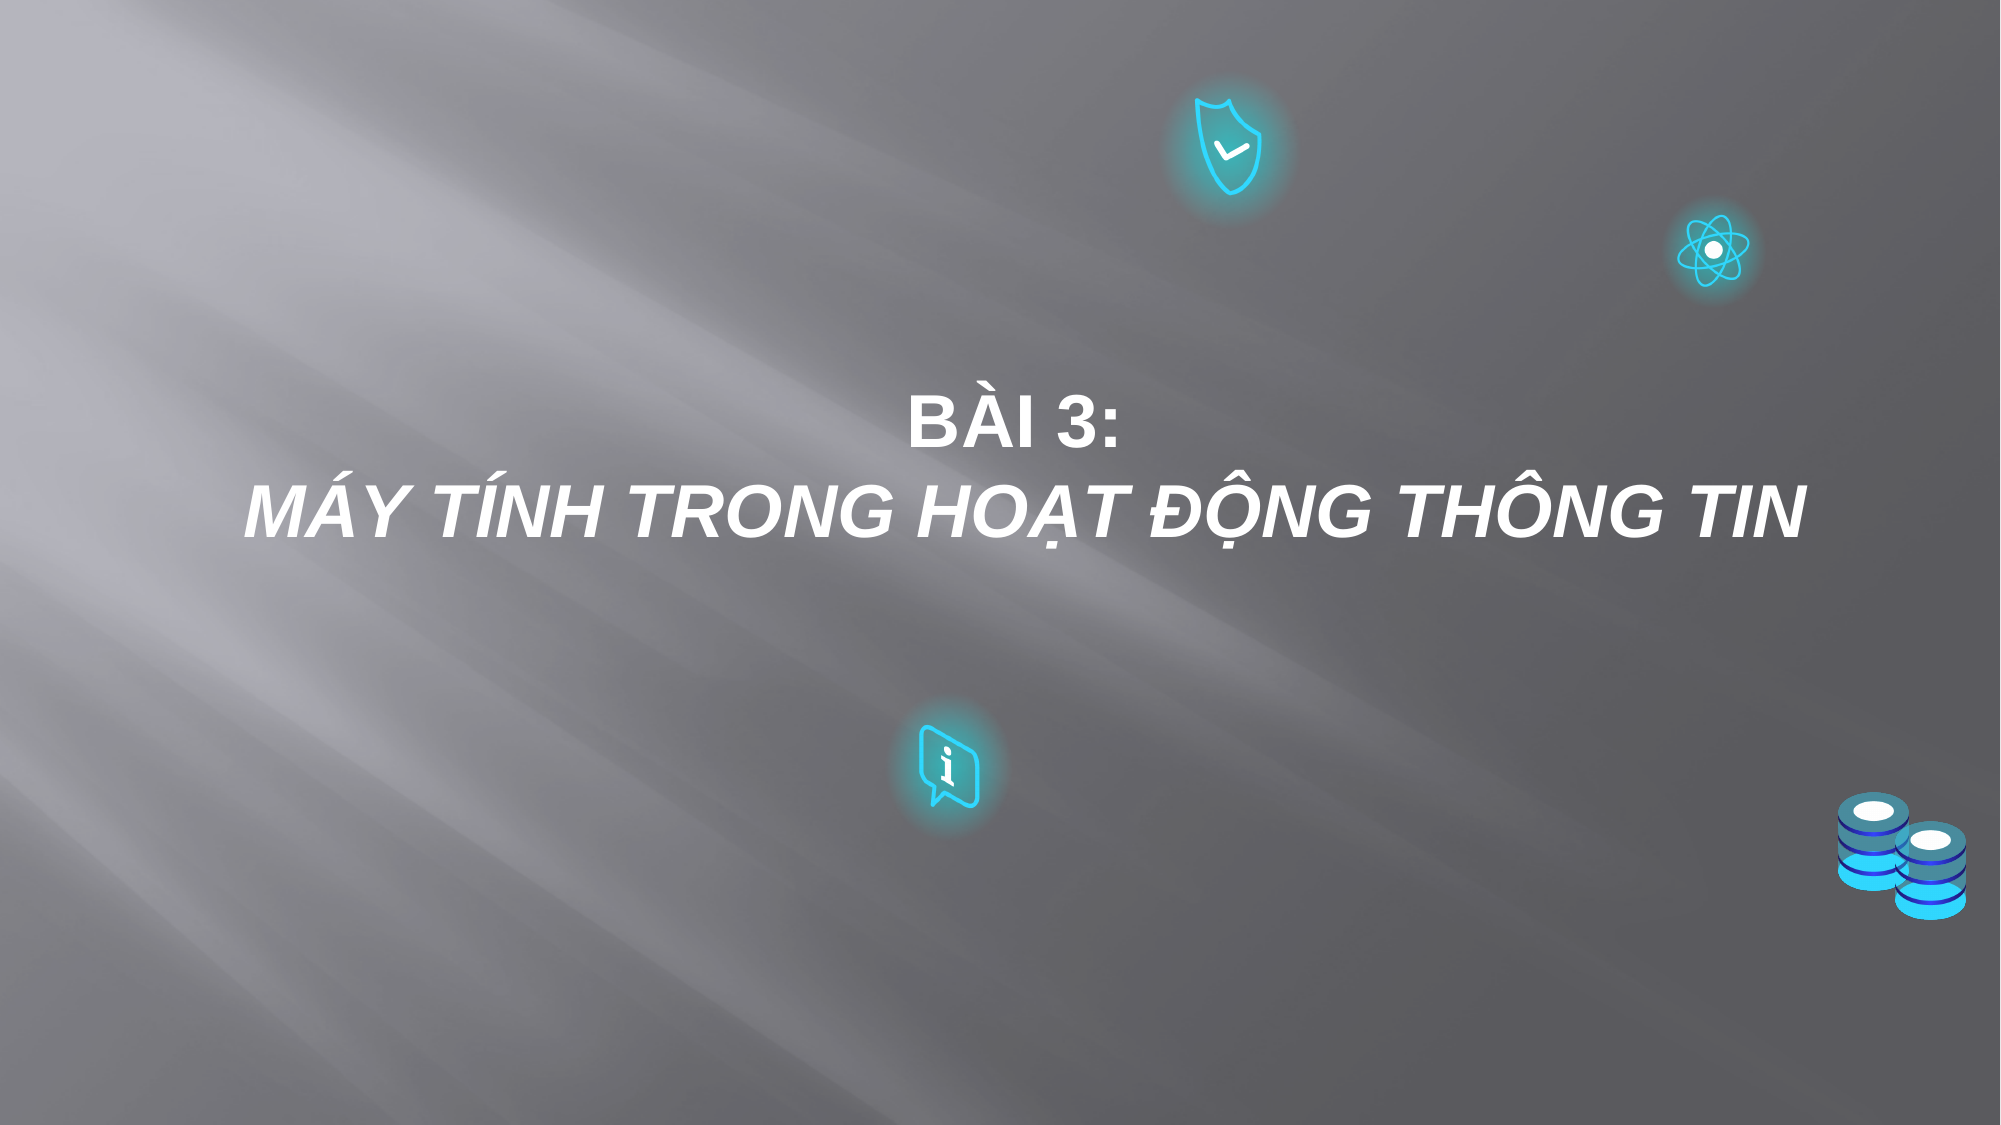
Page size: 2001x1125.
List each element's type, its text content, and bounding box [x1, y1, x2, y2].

picture [1837, 792, 1966, 921]
picture [884, 690, 1014, 842]
picture [1156, 70, 1303, 231]
text_box BÀI 3: MÁY TÍNH TRONG HOẠT ĐỘNG THÔNG TIN [85, 315, 1966, 610]
picture [1660, 193, 1767, 309]
